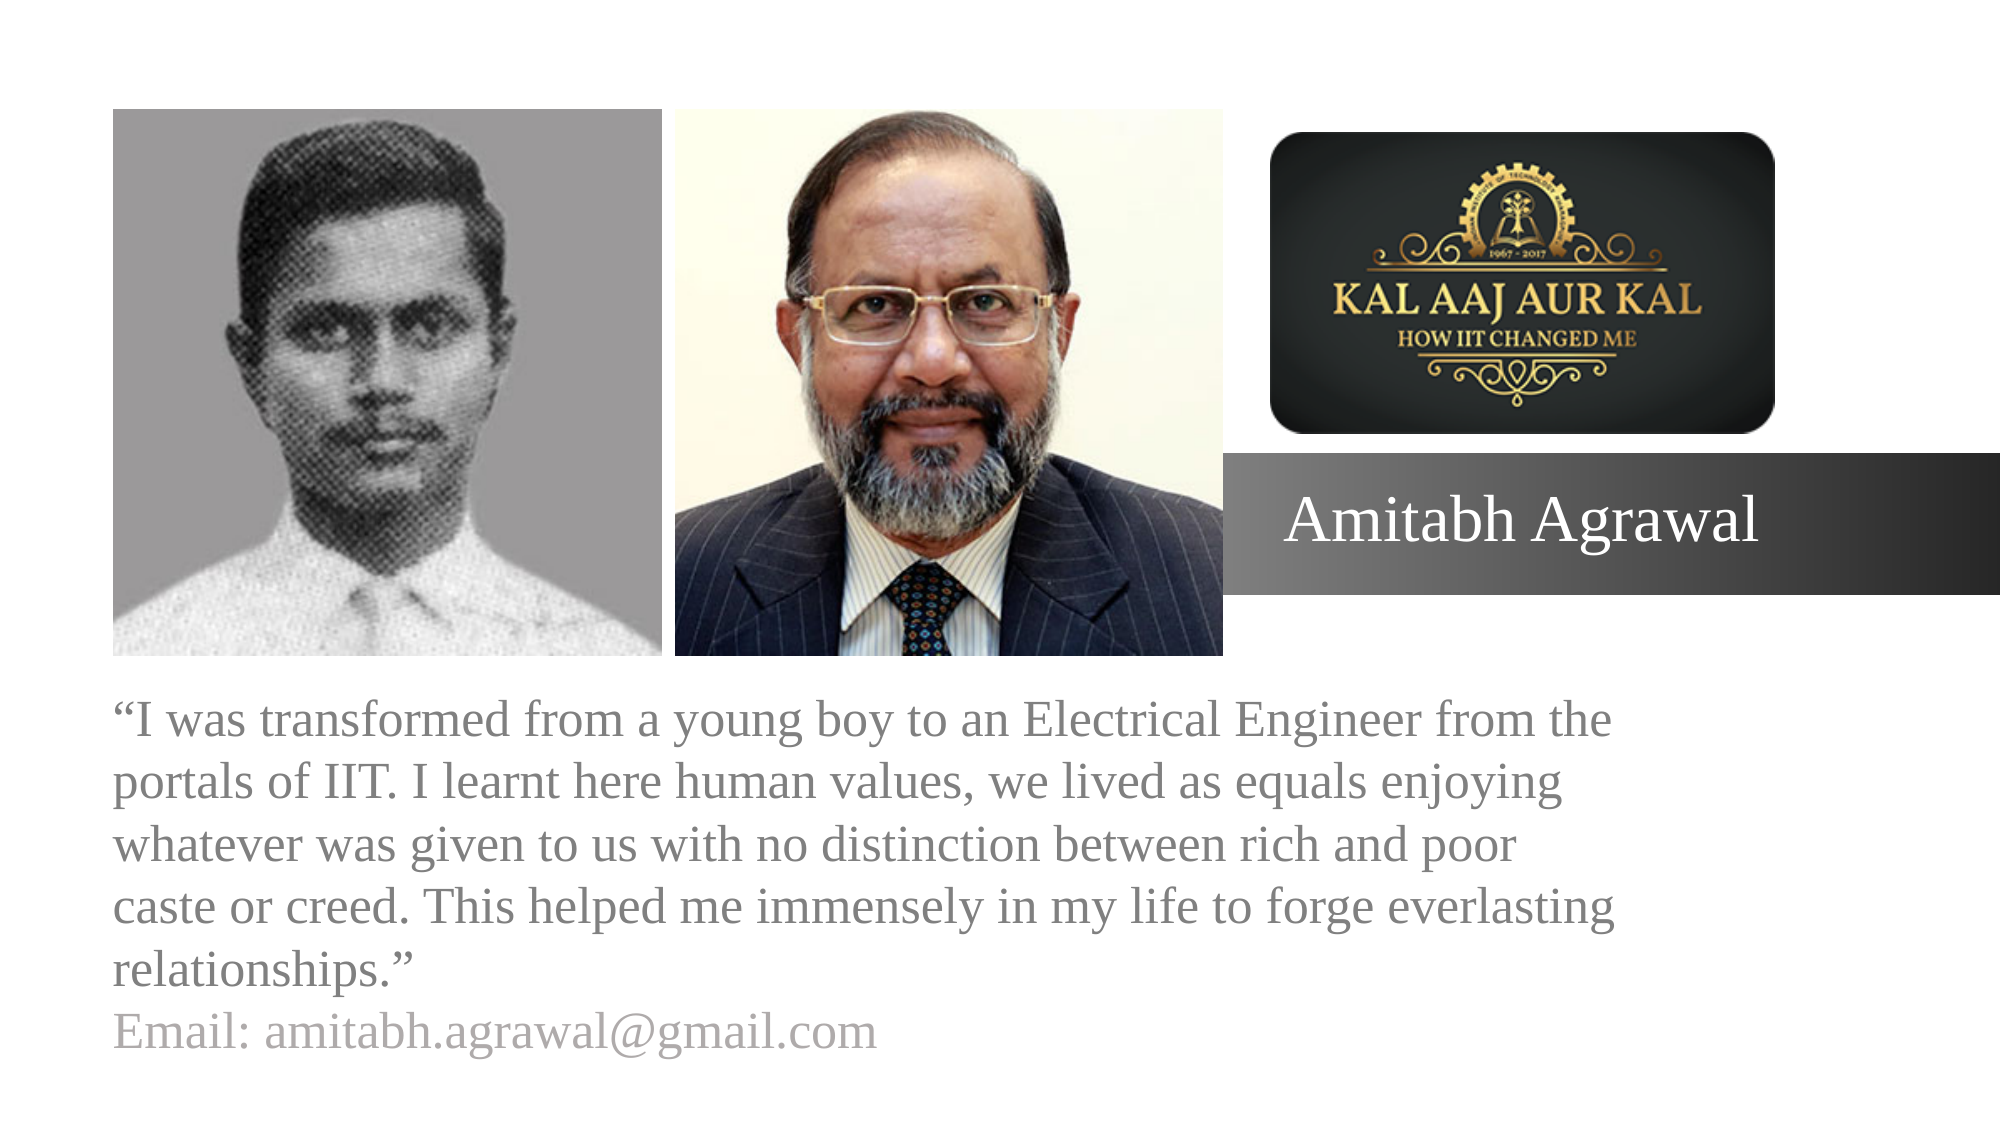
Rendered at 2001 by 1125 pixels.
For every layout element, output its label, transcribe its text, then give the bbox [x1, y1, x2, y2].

picture [1270, 132, 1775, 434]
text_box “I was transformed from a young boy to an Electrical Engineer from the portals of IIT. I learnt here human values, we lived as equals enjoying whatever was given to us with no distinction between rich and poor caste or creed. This helped me immensely in my life to forge everlasting relationships.” Email: amitabh.agrawal@gmail.com [97, 676, 1784, 1125]
text_box [1223, 453, 2000, 596]
picture [113, 109, 662, 656]
picture [674, 109, 1223, 656]
text_box Amitabh Agrawal [1224, 467, 1820, 563]
